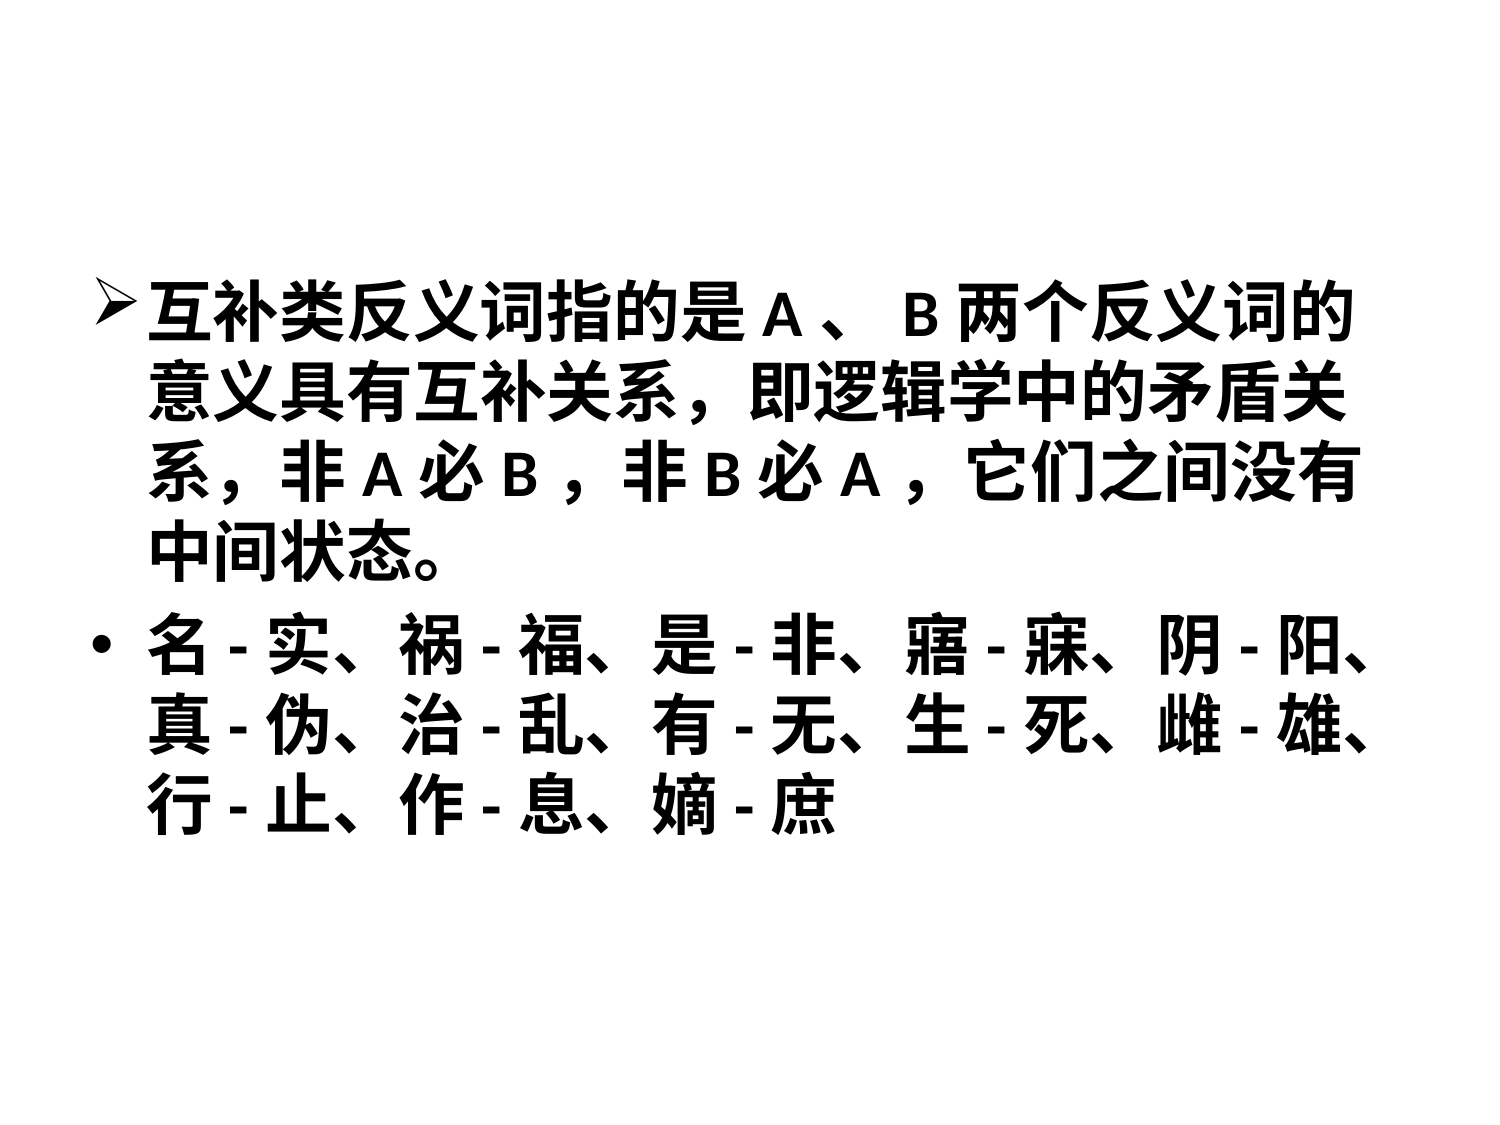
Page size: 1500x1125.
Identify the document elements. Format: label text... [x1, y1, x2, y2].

list 互补类反义词指的是A、B两个反义词的意义具有互补关系，即逻辑学中的矛盾关系，非A必B，非B必A，它们之间没有中间状态。 名-实、祸-福、是-非、寤-寐、阴-阳、真-伪、治-乱、有-无、生-死、雌-雄、行-止、作-息、嫡-庶 [75, 262, 1425, 1005]
